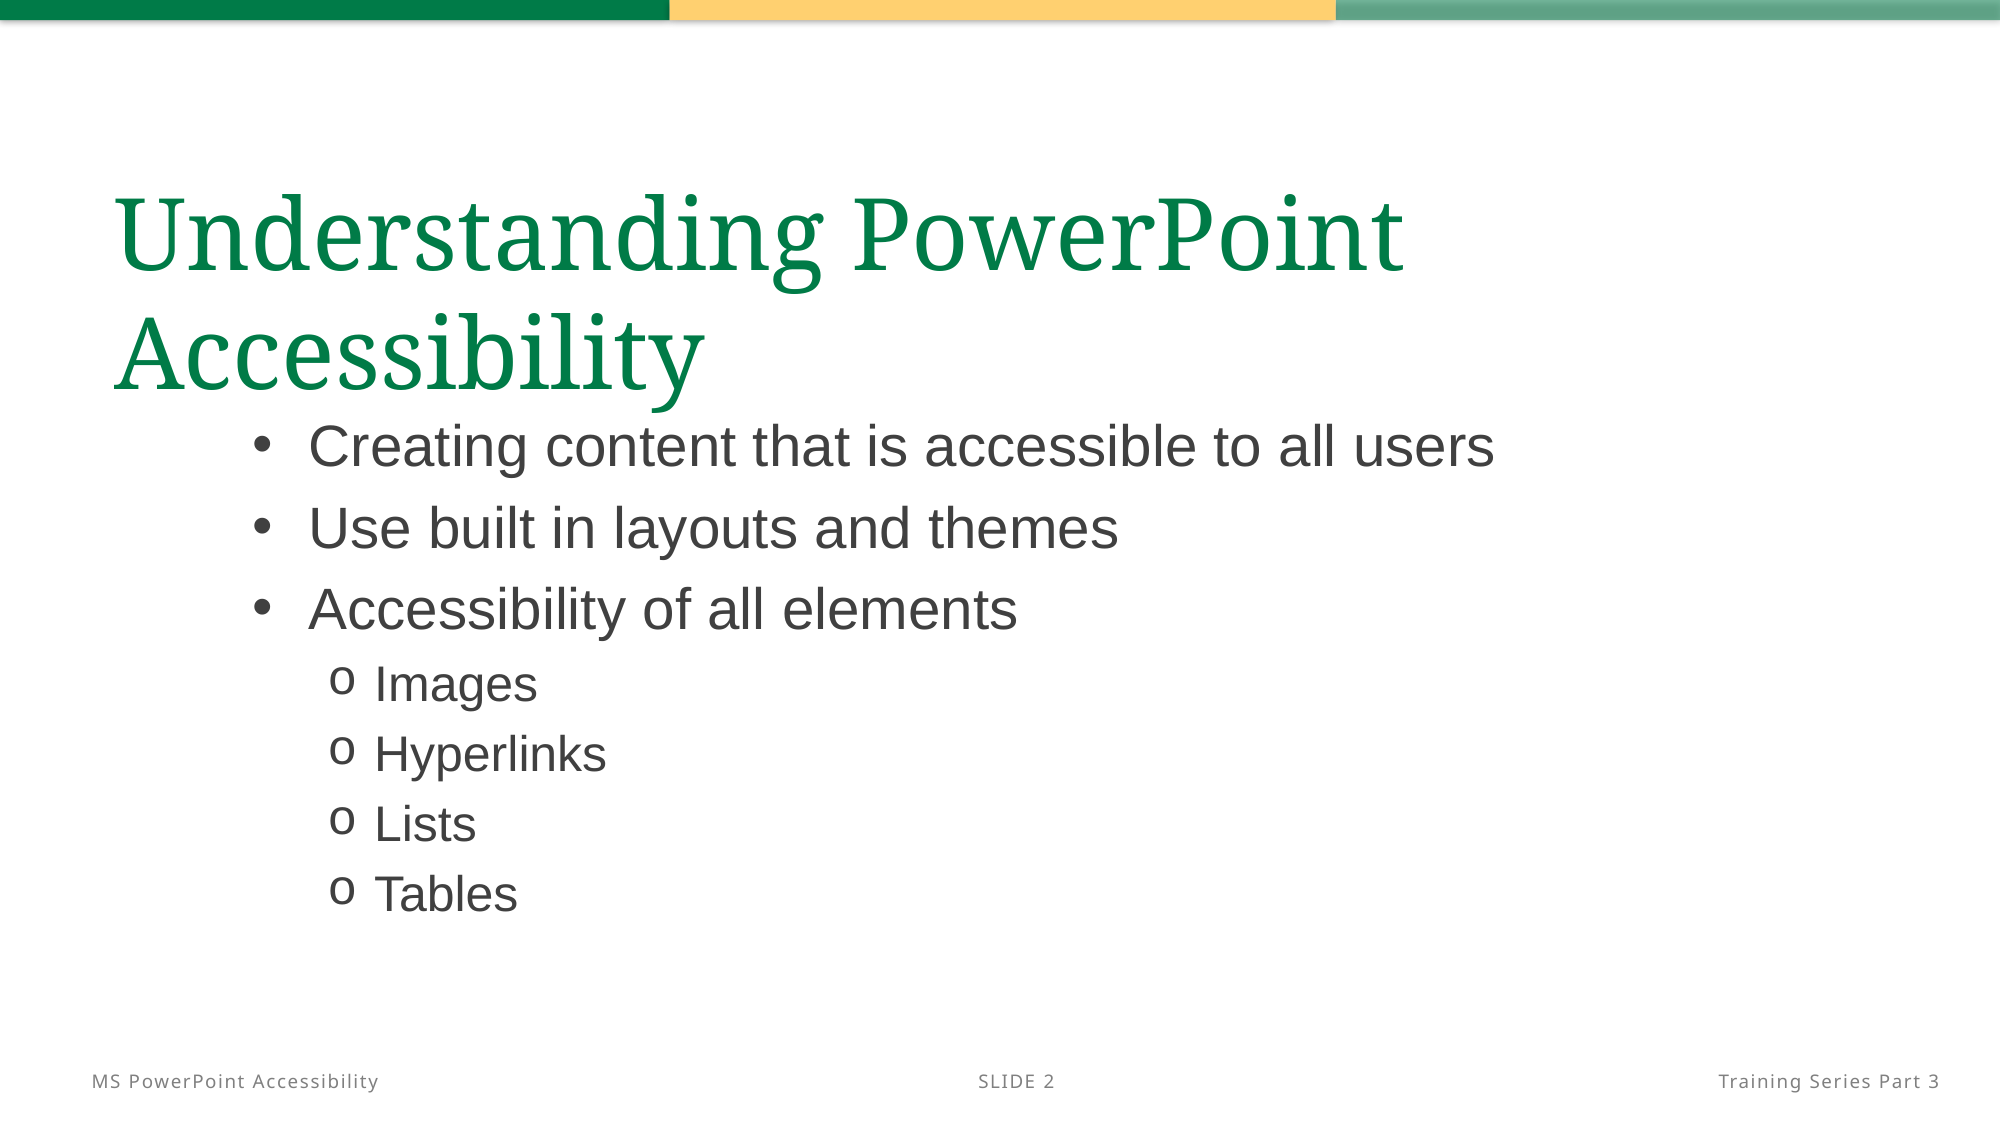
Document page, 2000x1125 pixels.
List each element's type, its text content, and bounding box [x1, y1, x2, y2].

list Creating content that is accessible to all users Use built in layouts and themes Accessibility of all elements Images Hyperlinks Lists Tables [237, 400, 1645, 1020]
title Understanding PowerPoint Accessibility [99, 162, 1800, 326]
